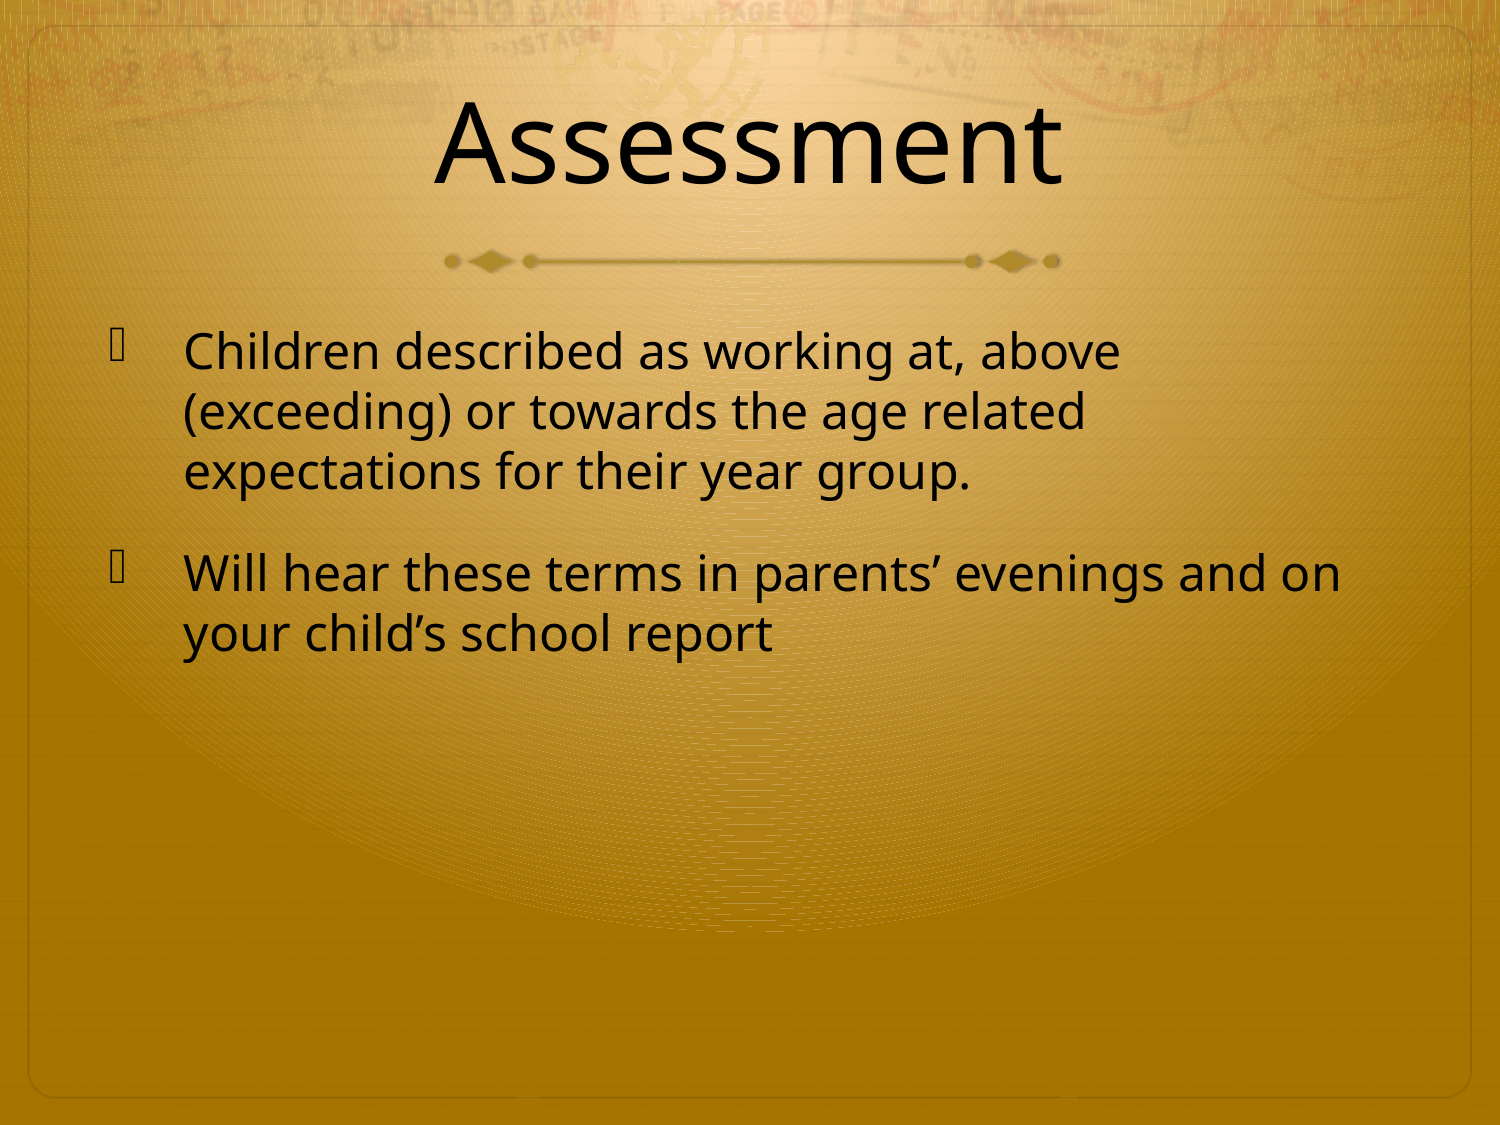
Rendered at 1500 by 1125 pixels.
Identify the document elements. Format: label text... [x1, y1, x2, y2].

title Assessment [93, 45, 1407, 233]
picture [0, 0, 1500, 1125]
list Children described as working at, above (exceeding) or towards the age related expectations for their year group. Will hear these terms in parents’ evenings and on your child’s school report [93, 312, 1407, 988]
